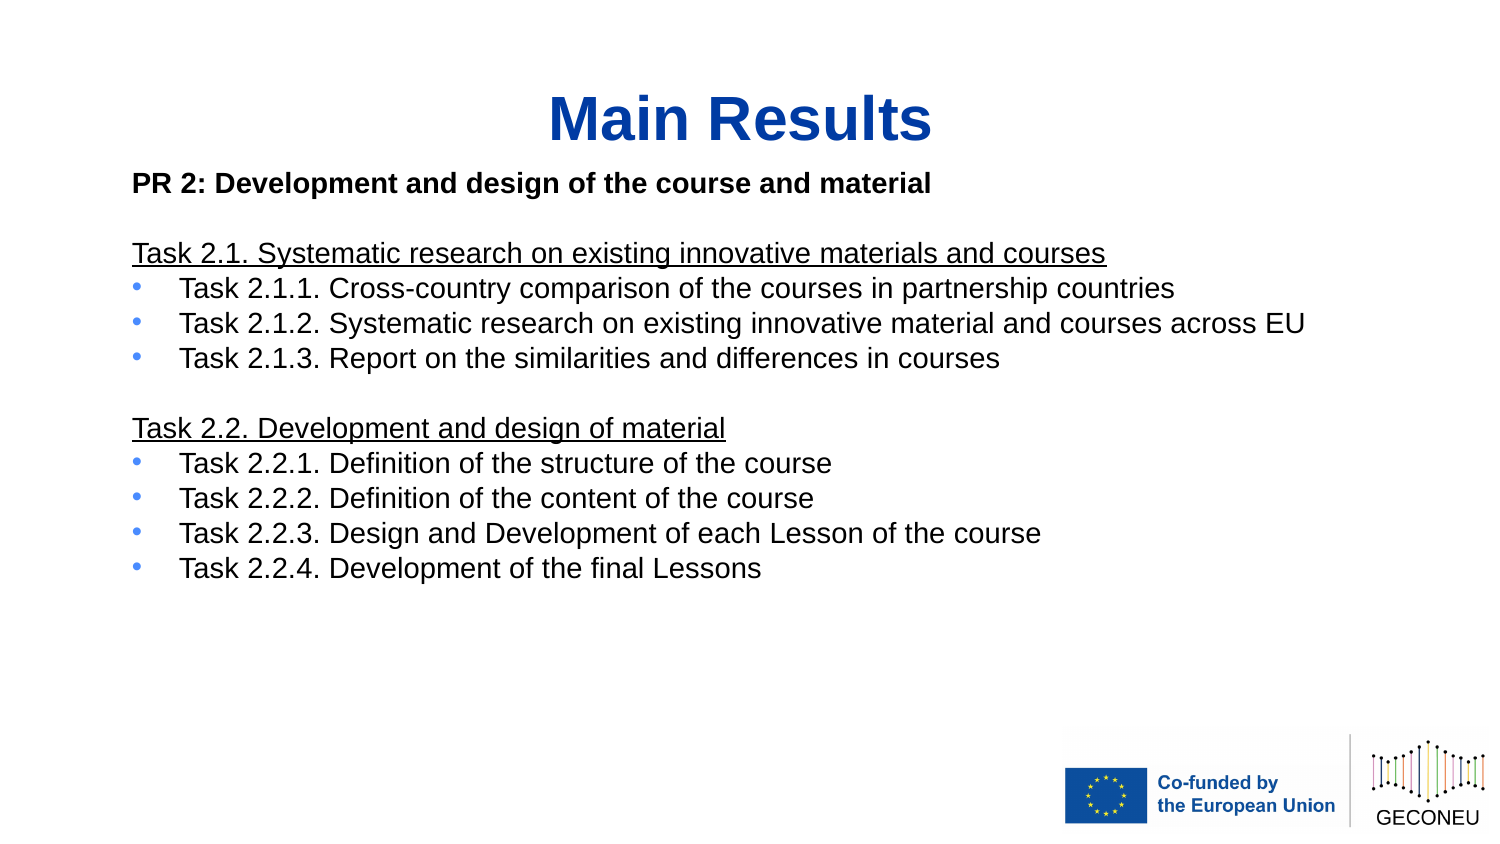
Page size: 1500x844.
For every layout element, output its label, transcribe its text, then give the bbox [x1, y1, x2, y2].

title Main Results [116, 63, 1383, 157]
text_box PR 2: Development and design of the course and material Task 2.1. Systematic research on existing innovative materials and courses Task 2.1.1. Cross-country comparison of the courses in partnership countries Task 2.1.2. Systematic research on existing innovative material and courses across EU Task 2.1.3. Report on the similarities and differences in courses Task 2.2. Development and design of material Task 2.2.1. Definition of the structure of the course Task 2.2.2. Definition of the content of the course Task 2.2.3. Design and Development of each Lesson of the course Task 2.2.4. Development of the final Lessons [116, 156, 1331, 592]
picture [1061, 726, 1490, 834]
